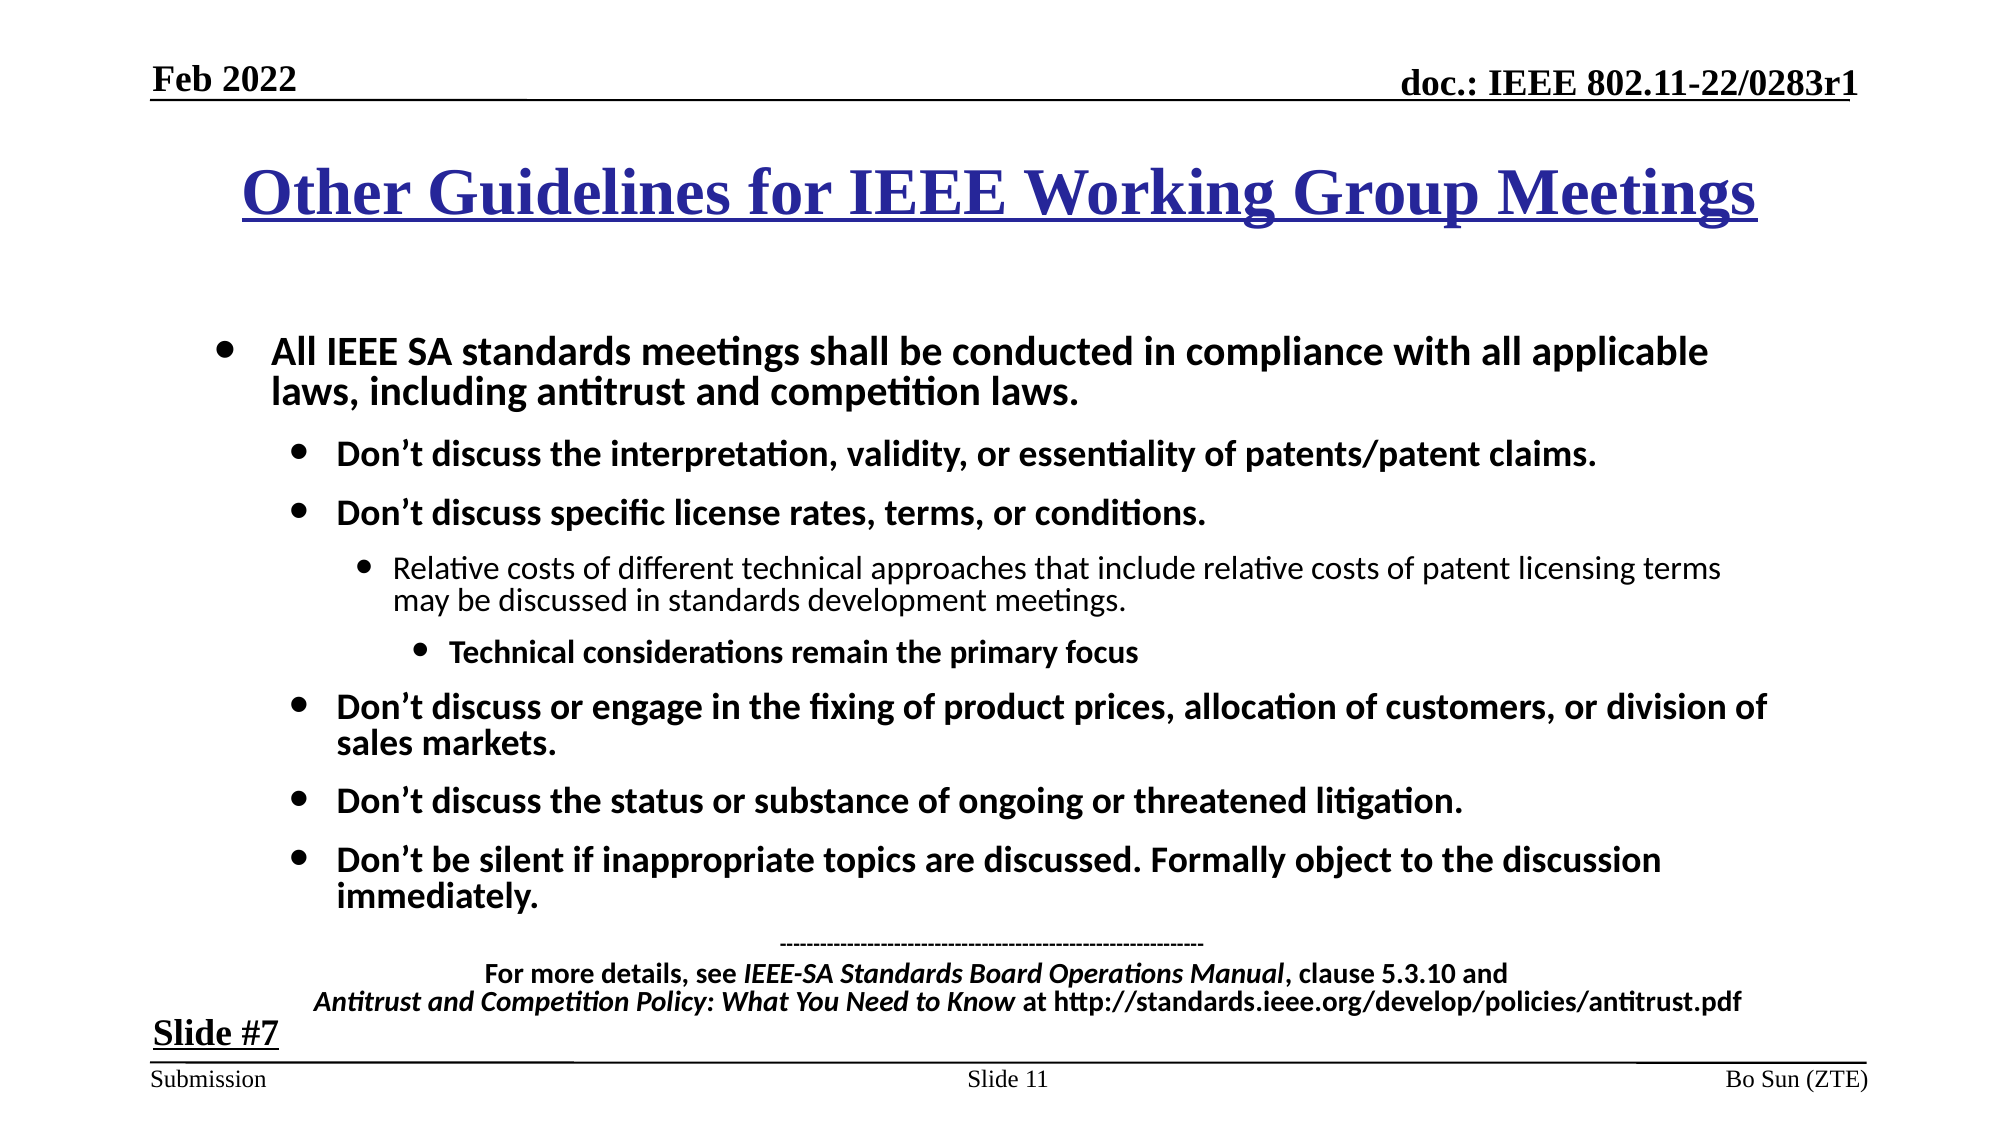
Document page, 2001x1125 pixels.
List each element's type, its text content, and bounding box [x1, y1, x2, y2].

slide_number Slide 11 [949, 1061, 1067, 1123]
text_box Slide #7 [138, 1000, 295, 1061]
footer Bo Sun (ZTE) [1171, 1061, 1869, 1093]
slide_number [152, 54, 563, 100]
text_box All IEEE SA standards meetings shall be conducted in compliance with all applicable laws, including antitrust and competition laws. Don’t discuss the interpretation, validity, or essentiality of patents/patent claims. Don’t discuss specific license rates, terms, or conditions. Relative costs of different technical approaches that include relative costs of patent licensing terms may be discussed in standards development meetings. Technical considerations remain the primary focus Don’t discuss or engage in the fixing of product prices, allocation of customers, or division of sales markets. Don’t discuss the status or substance of ongoing or threatened litigation. Don’t be silent if inappropriate topics are discussed. Formally object to the discussion immediately. --------------------------------------------------------------- For more details, see IEEE-SA Standards Board Operations Manual, clause 5.3.10 and Antitrust and Competition Policy: What You Need to Know at http://standards.ieee.org/develop/policies/antitrust.pdf [200, 300, 1800, 1050]
text_box Other Guidelines for IEEE Working Group Meetings [200, 100, 1800, 276]
